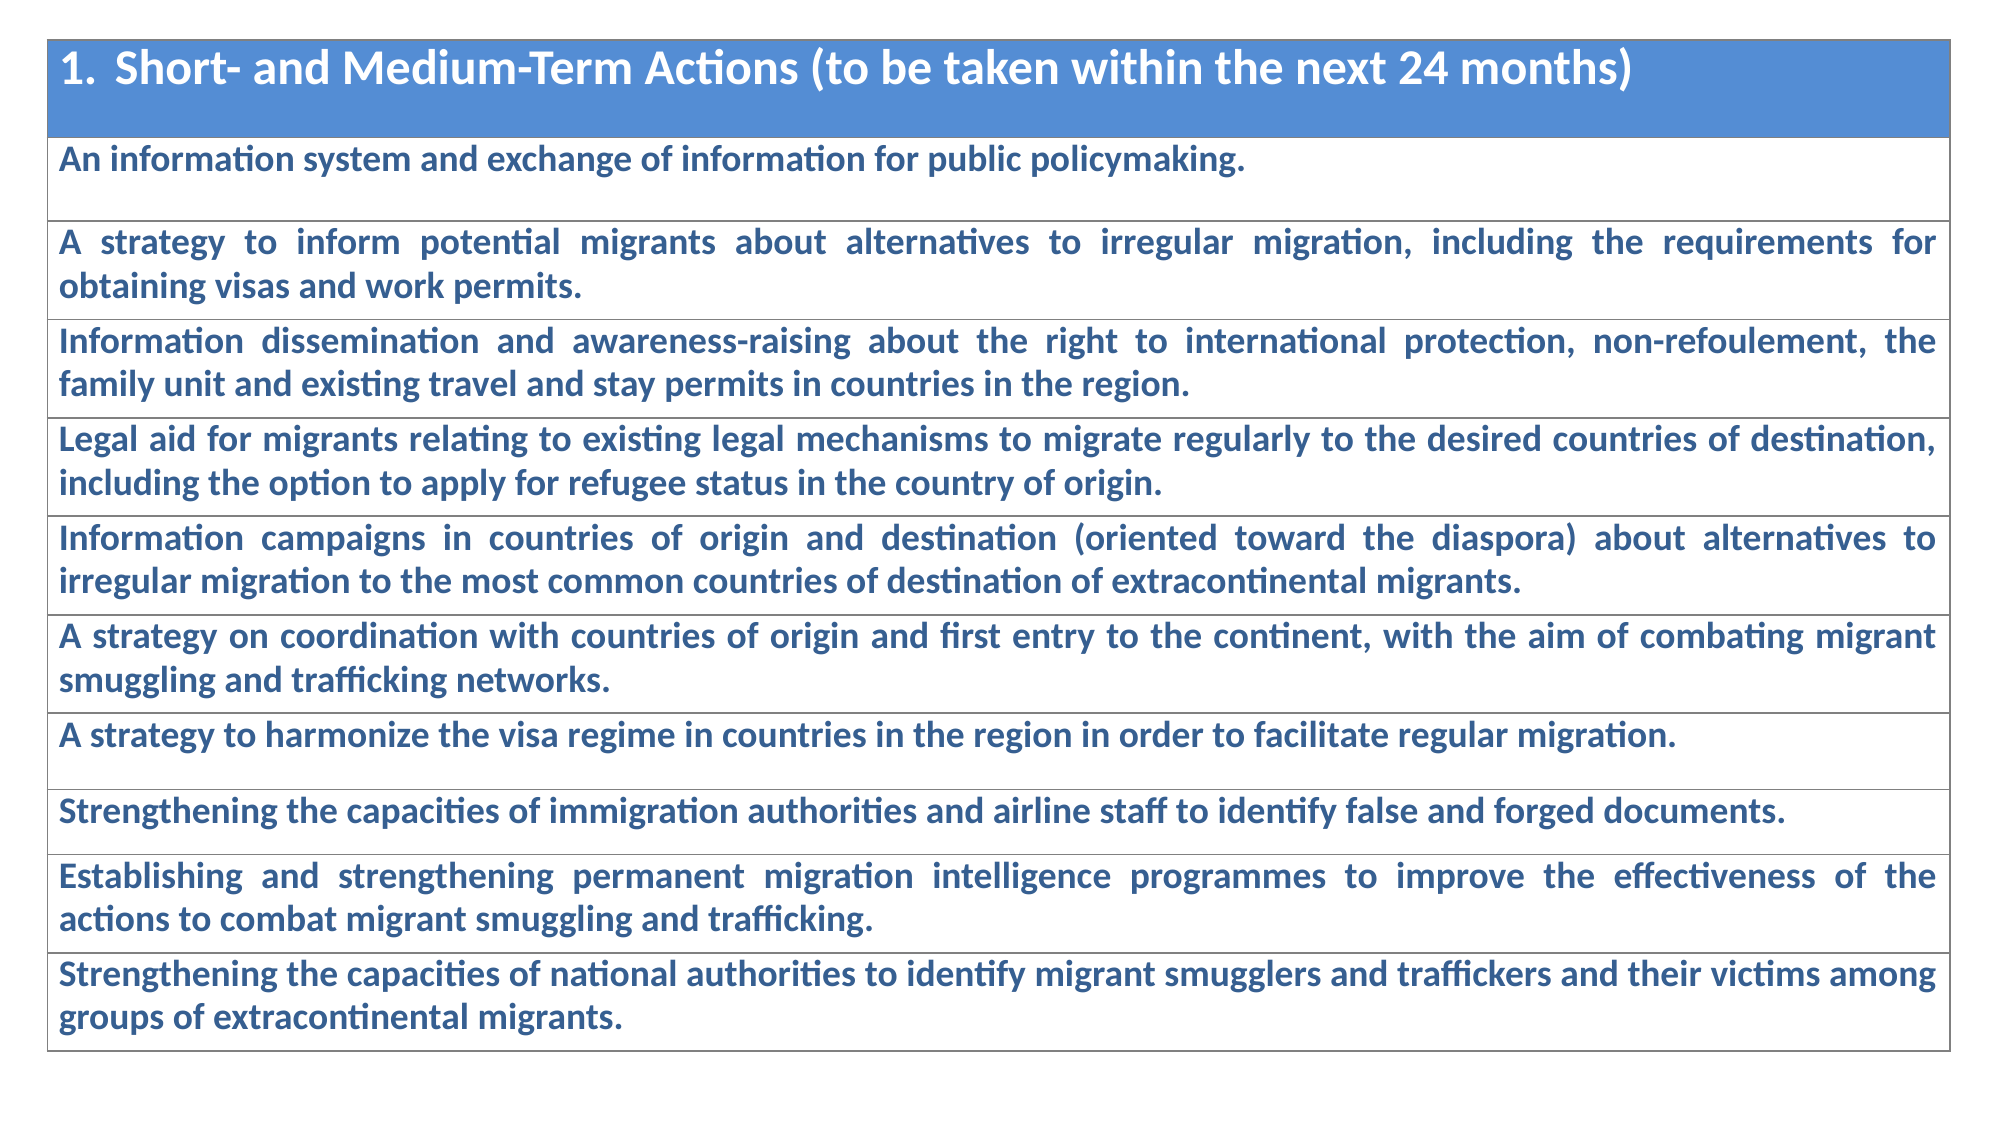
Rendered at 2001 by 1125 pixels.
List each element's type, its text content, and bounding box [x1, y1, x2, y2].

table_cell Strengthening the capacities of immigration authorities and airline staff to identify false and forged documents. [48, 790, 1949, 854]
table_cell Strengthening the capacities of national authorities to identify migrant smugglers and traffickers and their victims among groups of extracontinental migrants. [48, 954, 1949, 1050]
table_cell Information dissemination and awareness-raising about the right to international protection, non-refoulement, the family unit and existing travel and stay permits in countries in the region. [48, 320, 1949, 417]
table_header Short- and Medium-Term Actions (to be taken within the next 24 months) [48, 41, 1949, 137]
table_cell Establishing and strengthening permanent migration intelligence programmes to improve the effectiveness of the actions to combat migrant smuggling and trafficking. [48, 855, 1949, 952]
table_cell Legal aid for migrants relating to existing legal mechanisms to migrate regularly to the desired countries of destination, including the option to apply for refugee status in the country of origin. [48, 419, 1949, 515]
table_cell A strategy to inform potential migrants about alternatives to irregular migration, including the requirements for obtaining visas and work permits. [48, 222, 1949, 319]
table_cell An information system and exchange of information for public policymaking. [48, 138, 1949, 220]
table_cell A strategy to harmonize the visa regime in countries in the region in order to facilitate regular migration. [48, 714, 1949, 789]
table_cell A strategy on coordination with countries of origin and first entry to the continent, with the aim of combating migrant smuggling and trafficking networks. [48, 616, 1949, 712]
table_cell Information campaigns in countries of origin and destination (oriented toward the diaspora) about alternatives to irregular migration to the most common countries of destination of extracontinental migrants. [48, 517, 1949, 614]
